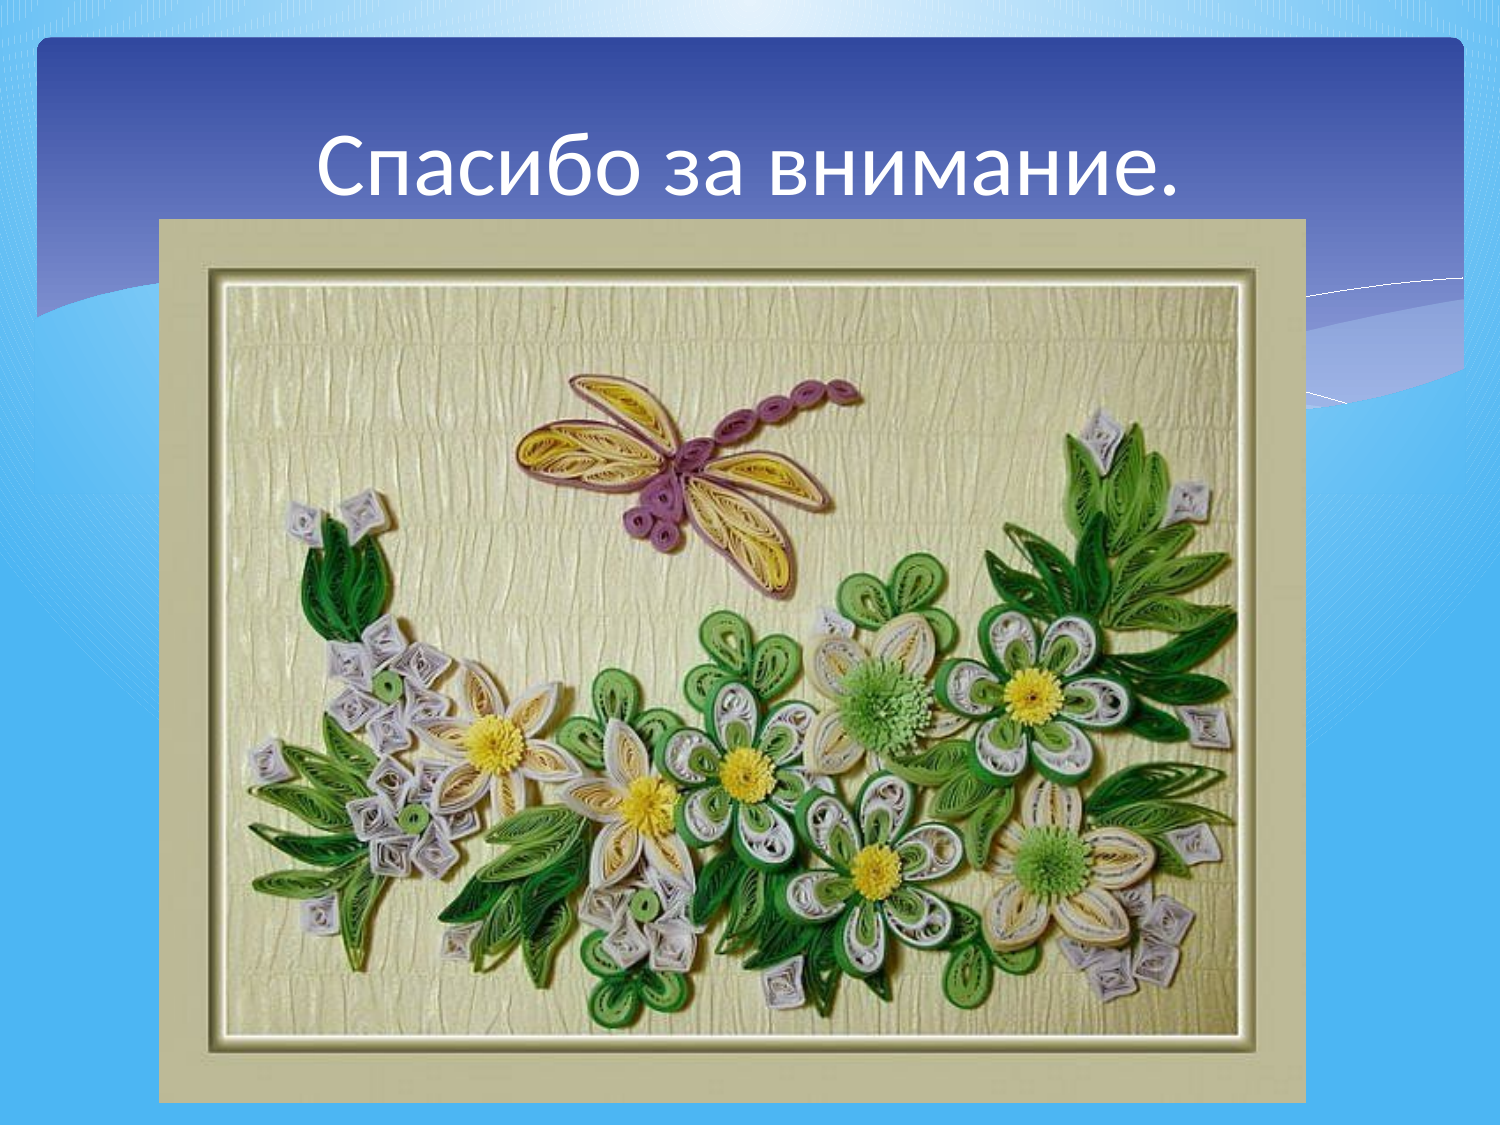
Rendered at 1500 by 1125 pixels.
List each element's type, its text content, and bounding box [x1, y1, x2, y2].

title Спасибо за внимание. [75, 55, 1425, 261]
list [159, 219, 1306, 1104]
